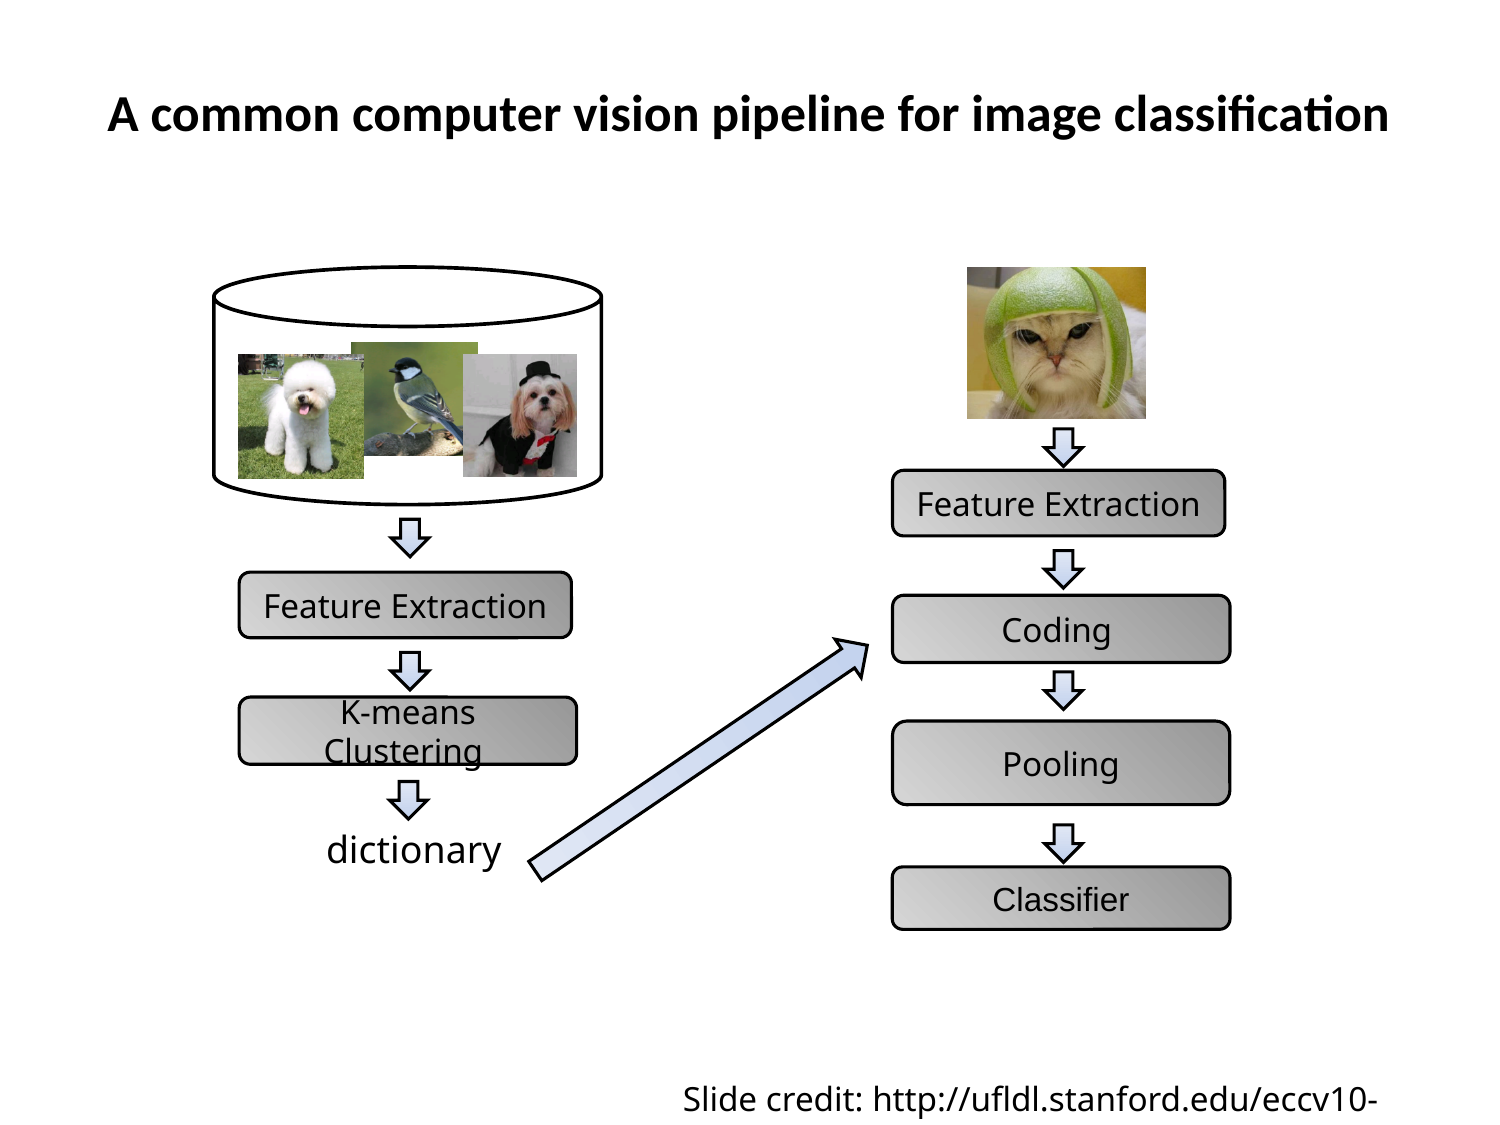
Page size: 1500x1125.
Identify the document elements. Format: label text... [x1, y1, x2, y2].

text_box Slide credit: http://ufldl.stanford.edu/eccv10-tutorial/ [668, 1070, 1500, 1125]
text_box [891, 266, 1231, 930]
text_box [213, 266, 602, 880]
text_box [605, 639, 868, 838]
title A common computer vision pipeline for image classification [75, 45, 1425, 176]
